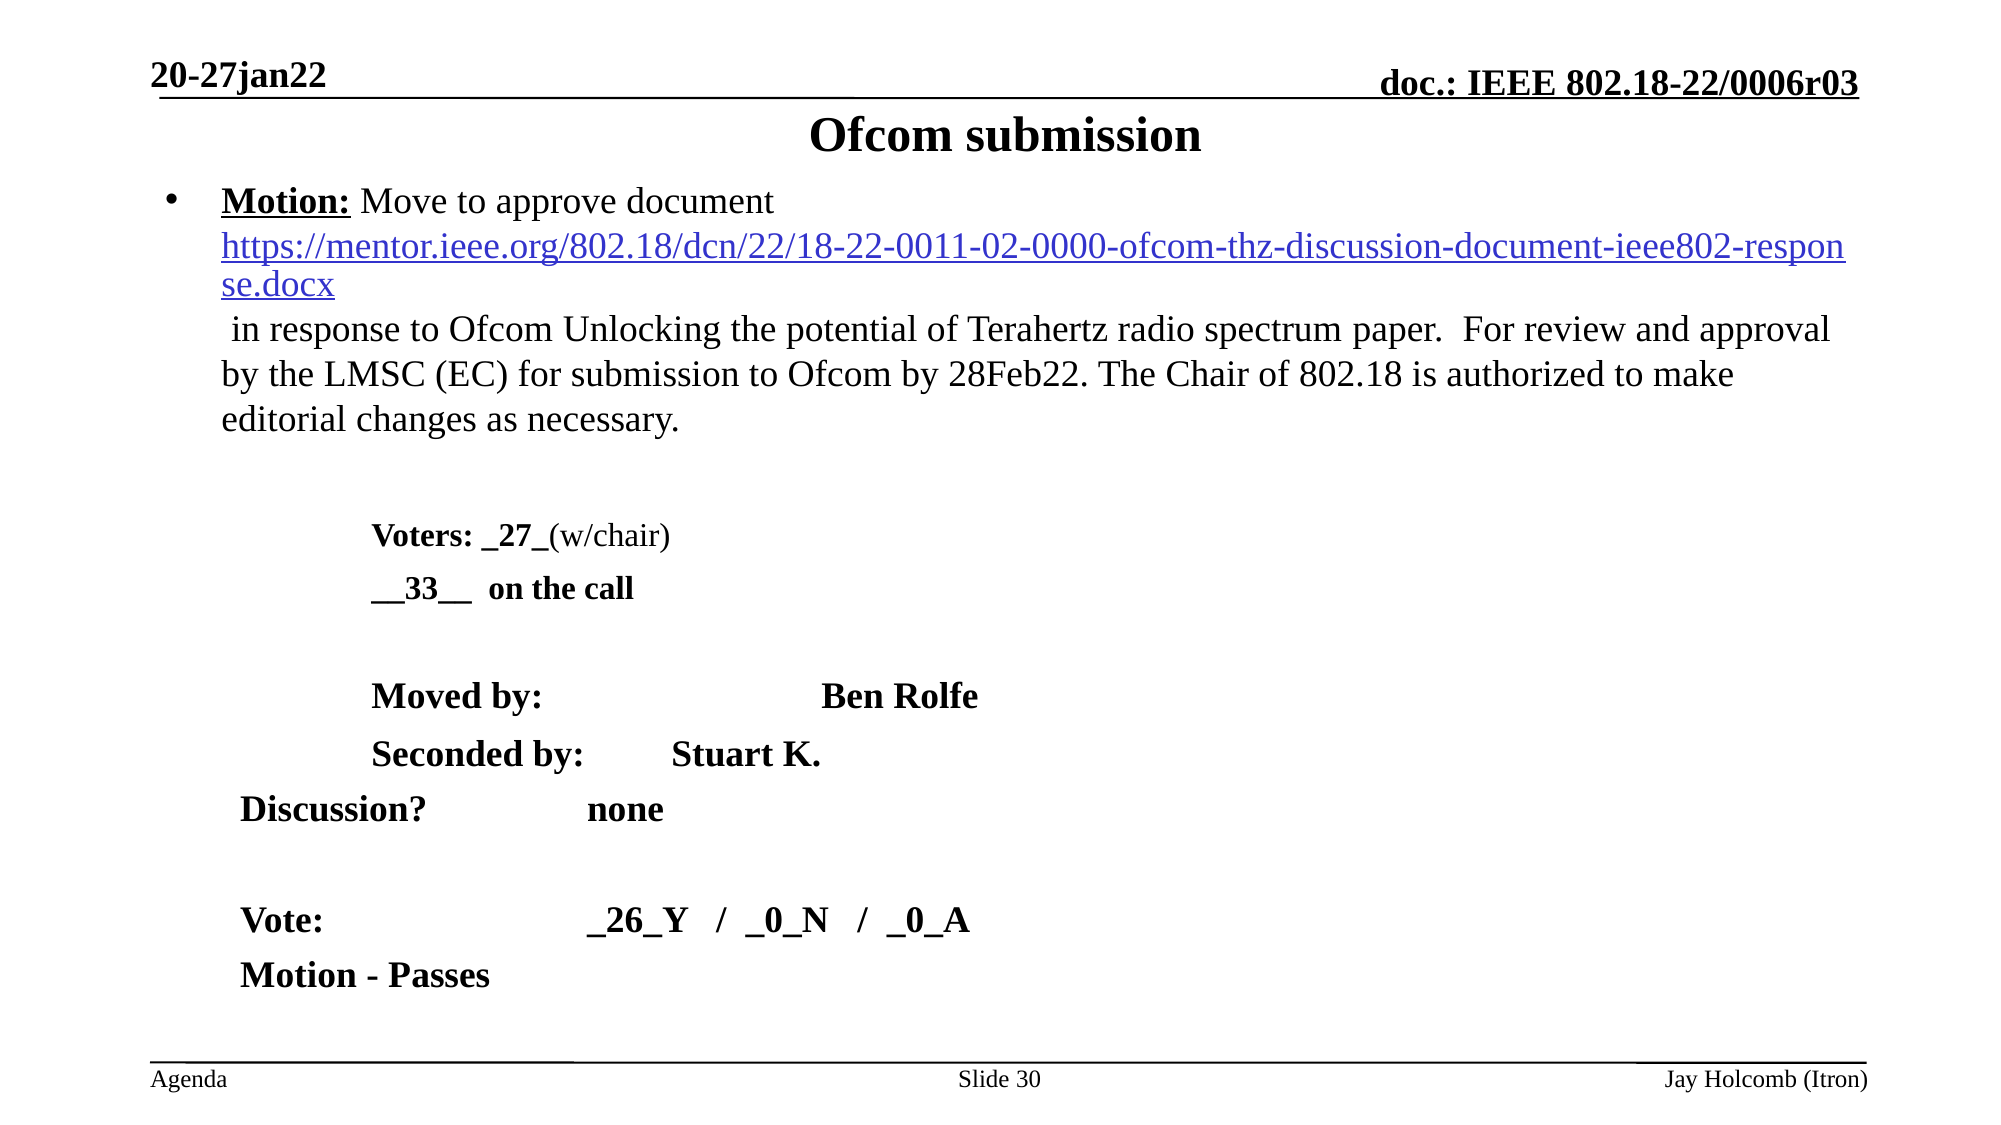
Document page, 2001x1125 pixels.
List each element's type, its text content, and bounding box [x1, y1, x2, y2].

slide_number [149, 49, 651, 95]
slide_number Slide 30 [933, 1061, 1067, 1123]
footer Jay Holcomb (Itron) [1171, 1061, 1869, 1093]
title Ofcom submission [367, 100, 1644, 163]
list Motion: Move to approve document https://mentor.ieee.org/802.18/dcn/22/18-22-0011-02-0000-ofcom-thz-discussion-document-ieee802-response.docx in response to Ofcom Unlocking the potential of Terahertz radio spectrum paper. For review and approval by the LMSC (EC) for submission to Ofcom by 28Feb22. The Chair of 802.18 is authorized to make editorial changes as necessary. Voters: _27_(w/chair) __33__ on the call Moved by: Ben Rolfe Seconded by: Stuart K. Discussion? none Vote: _26_Y / _0_N / _0_A Motion - Passes [149, 168, 1869, 1055]
